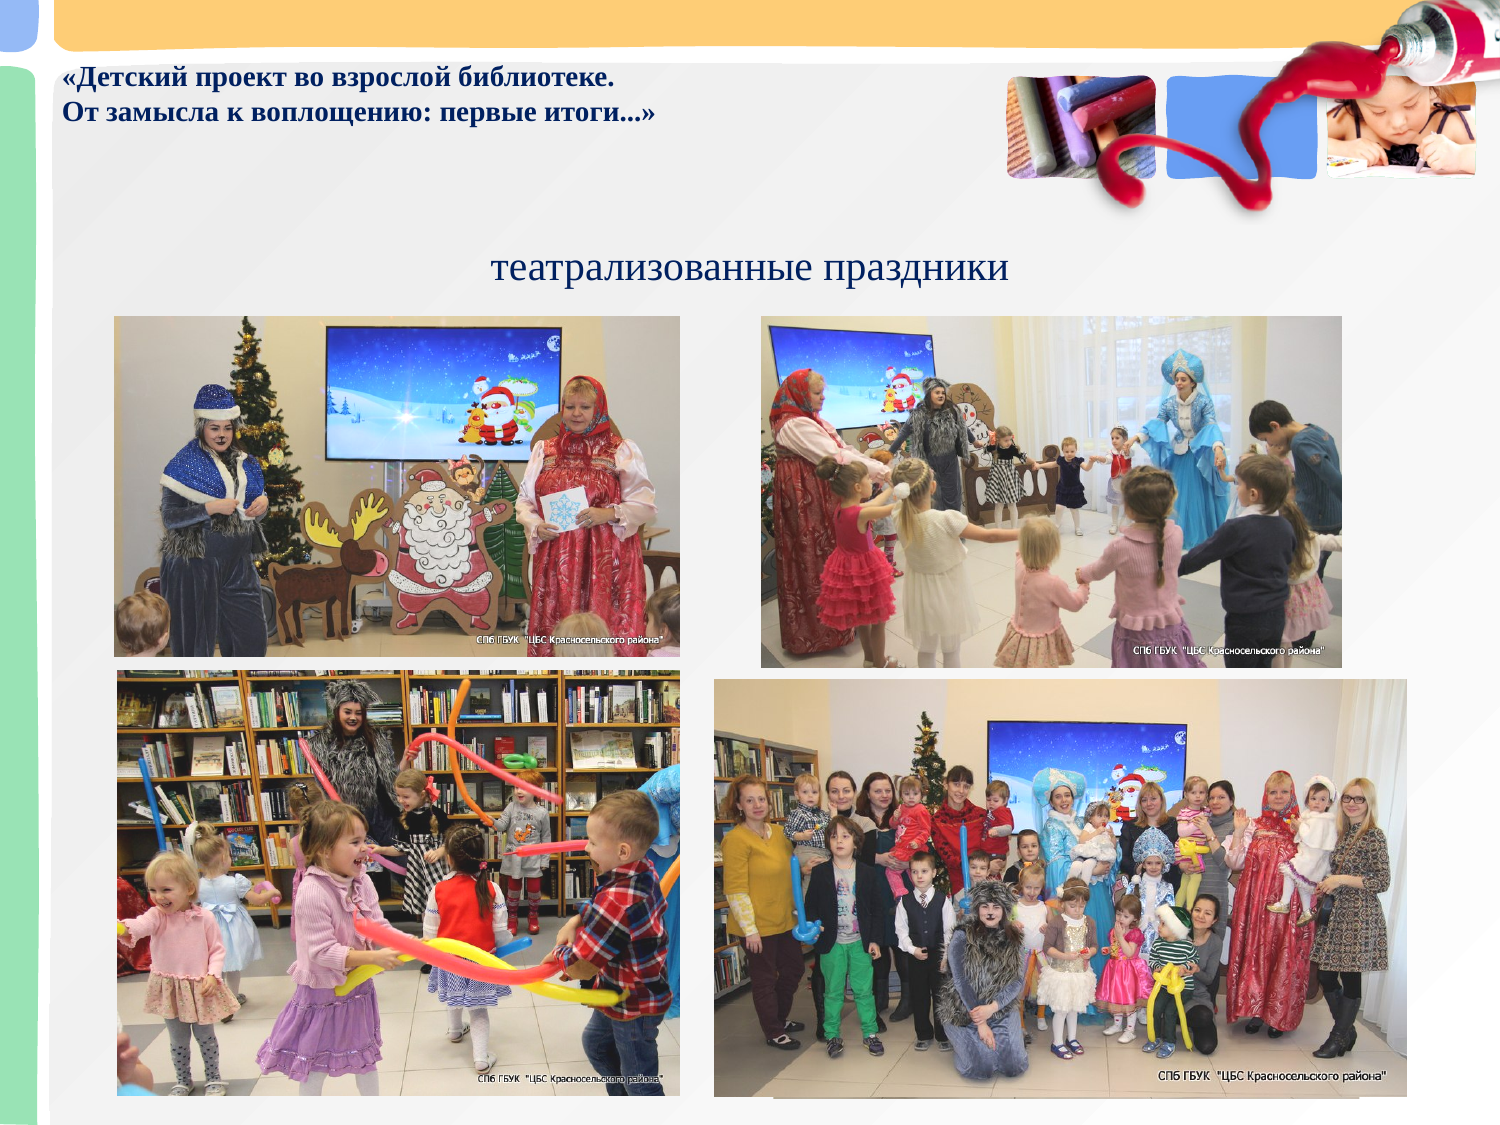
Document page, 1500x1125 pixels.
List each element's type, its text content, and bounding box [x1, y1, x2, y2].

picture [116, 670, 680, 1096]
picture [1006, 0, 1500, 225]
picture [114, 316, 680, 657]
picture [714, 679, 1407, 1099]
text_box театрализованные праздники [0, 231, 1500, 297]
title «Детский проект во взрослой библиотеке. От замысла к воплощению: первые итоги...» [46, 105, 1002, 180]
picture [761, 316, 1342, 669]
